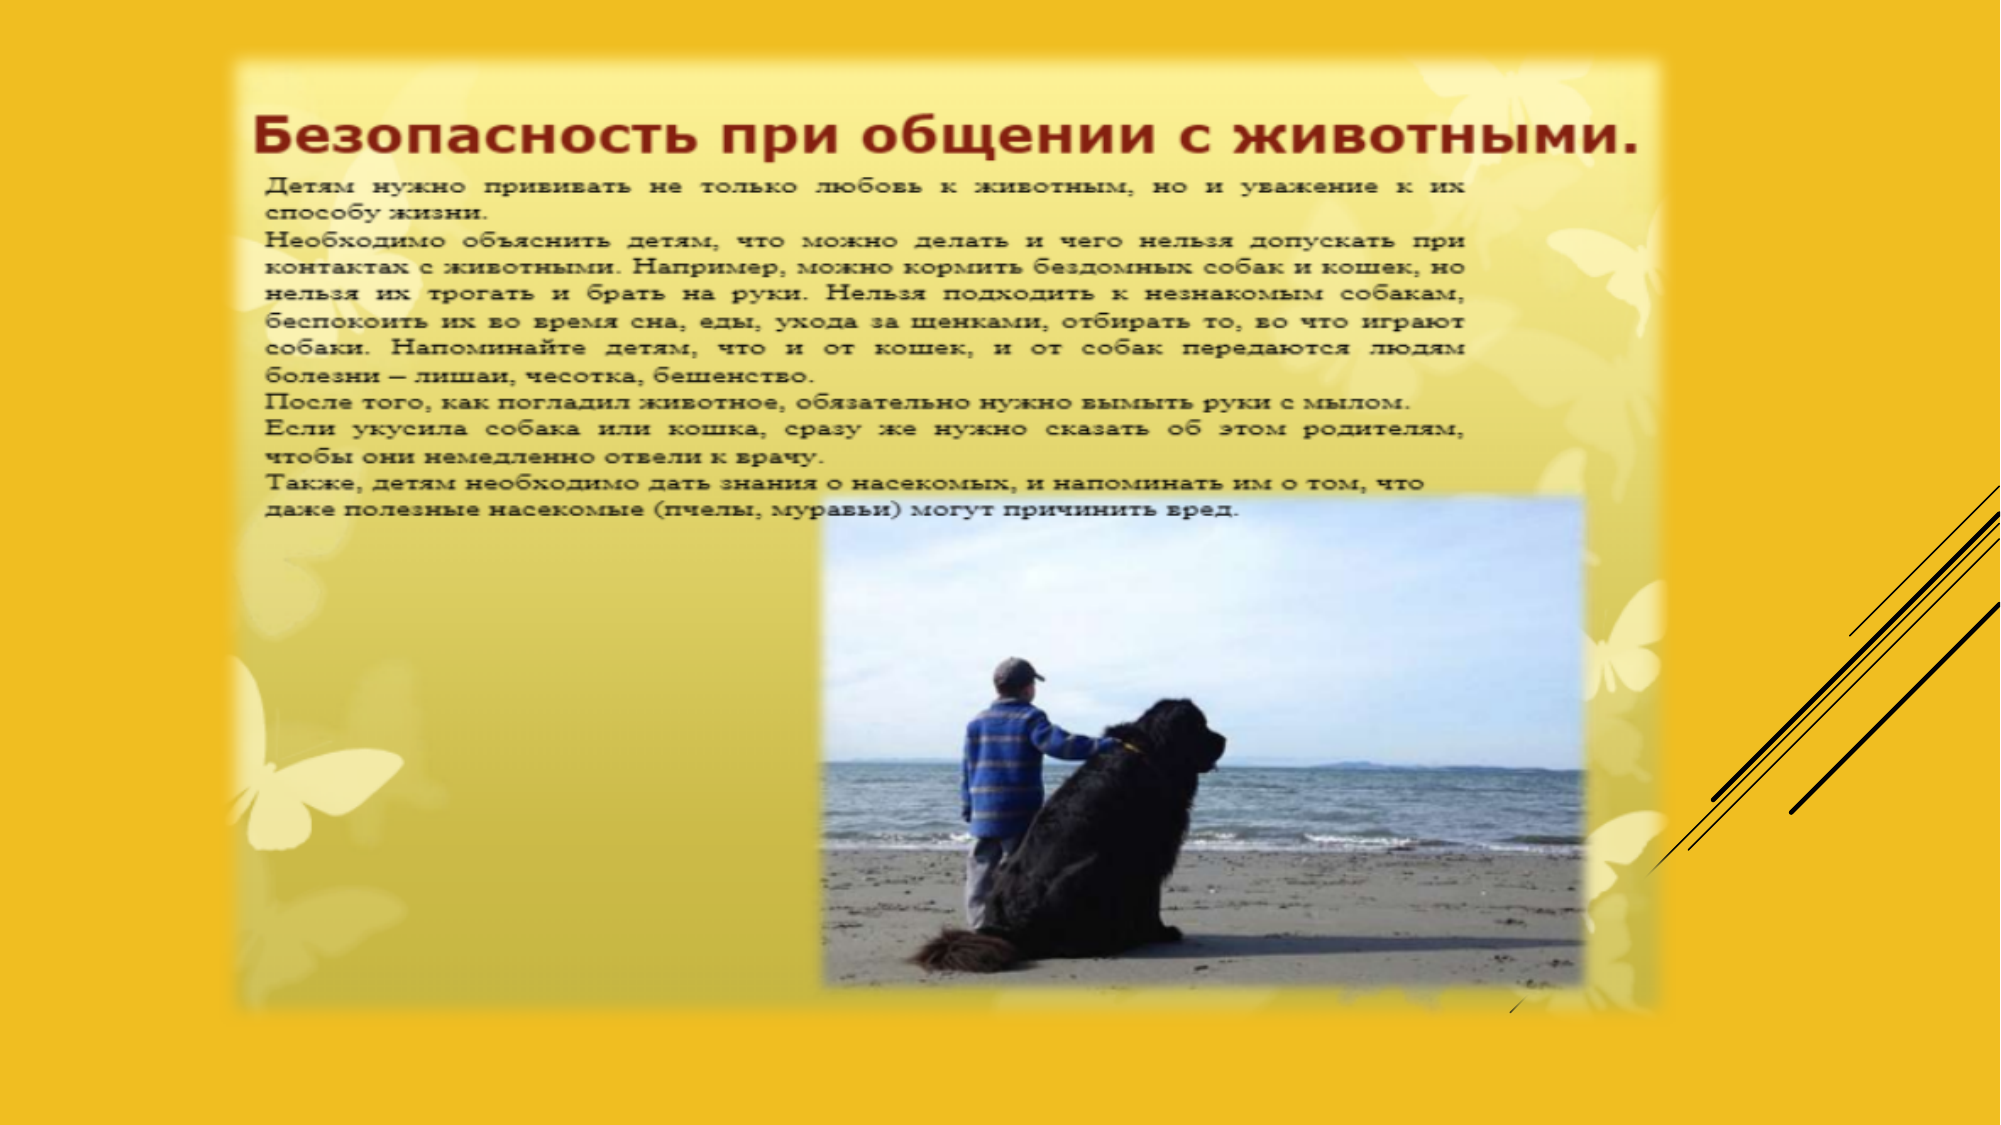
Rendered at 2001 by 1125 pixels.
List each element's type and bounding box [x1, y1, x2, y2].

picture [218, 44, 1676, 1027]
